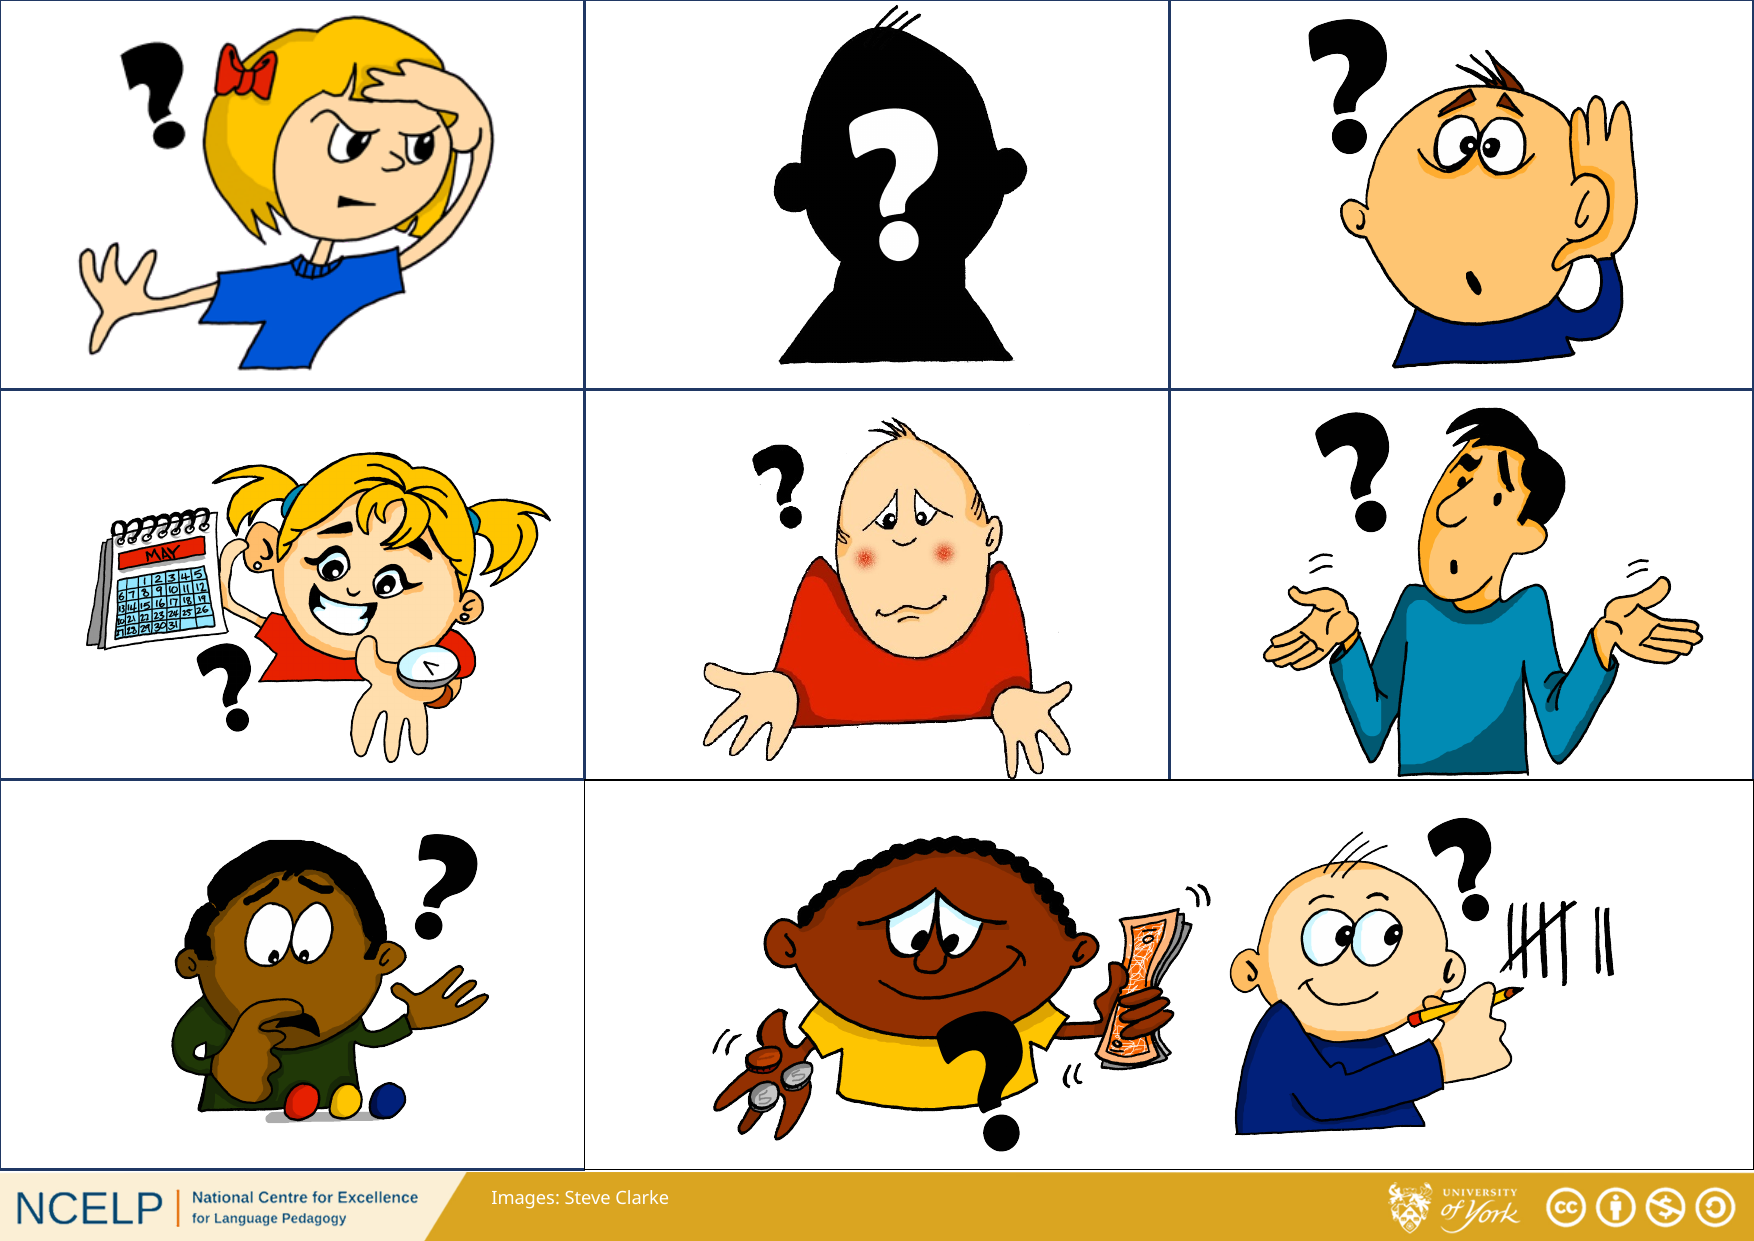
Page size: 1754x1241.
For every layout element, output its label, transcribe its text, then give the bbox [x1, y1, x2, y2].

table_header [1171, 1, 1752, 388]
picture [14, 0, 559, 776]
picture [742, 0, 1053, 377]
table_cell [586, 391, 1168, 779]
picture [148, 813, 505, 1141]
table_header [530, 1, 583, 388]
table_header [1, 1, 14, 388]
picture [1254, 398, 1710, 791]
table_cell [1, 391, 583, 778]
table_cell [1, 781, 584, 1168]
table_cell [1169, 781, 1753, 1169]
picture [1299, 14, 1658, 384]
picture [695, 405, 1091, 782]
table_header [586, 1, 1168, 388]
text_box Images: Steve Clarke [476, 1179, 1091, 1216]
picture [0, 813, 1754, 1241]
table_cell [1171, 391, 1752, 779]
table_cell [585, 781, 1169, 1169]
